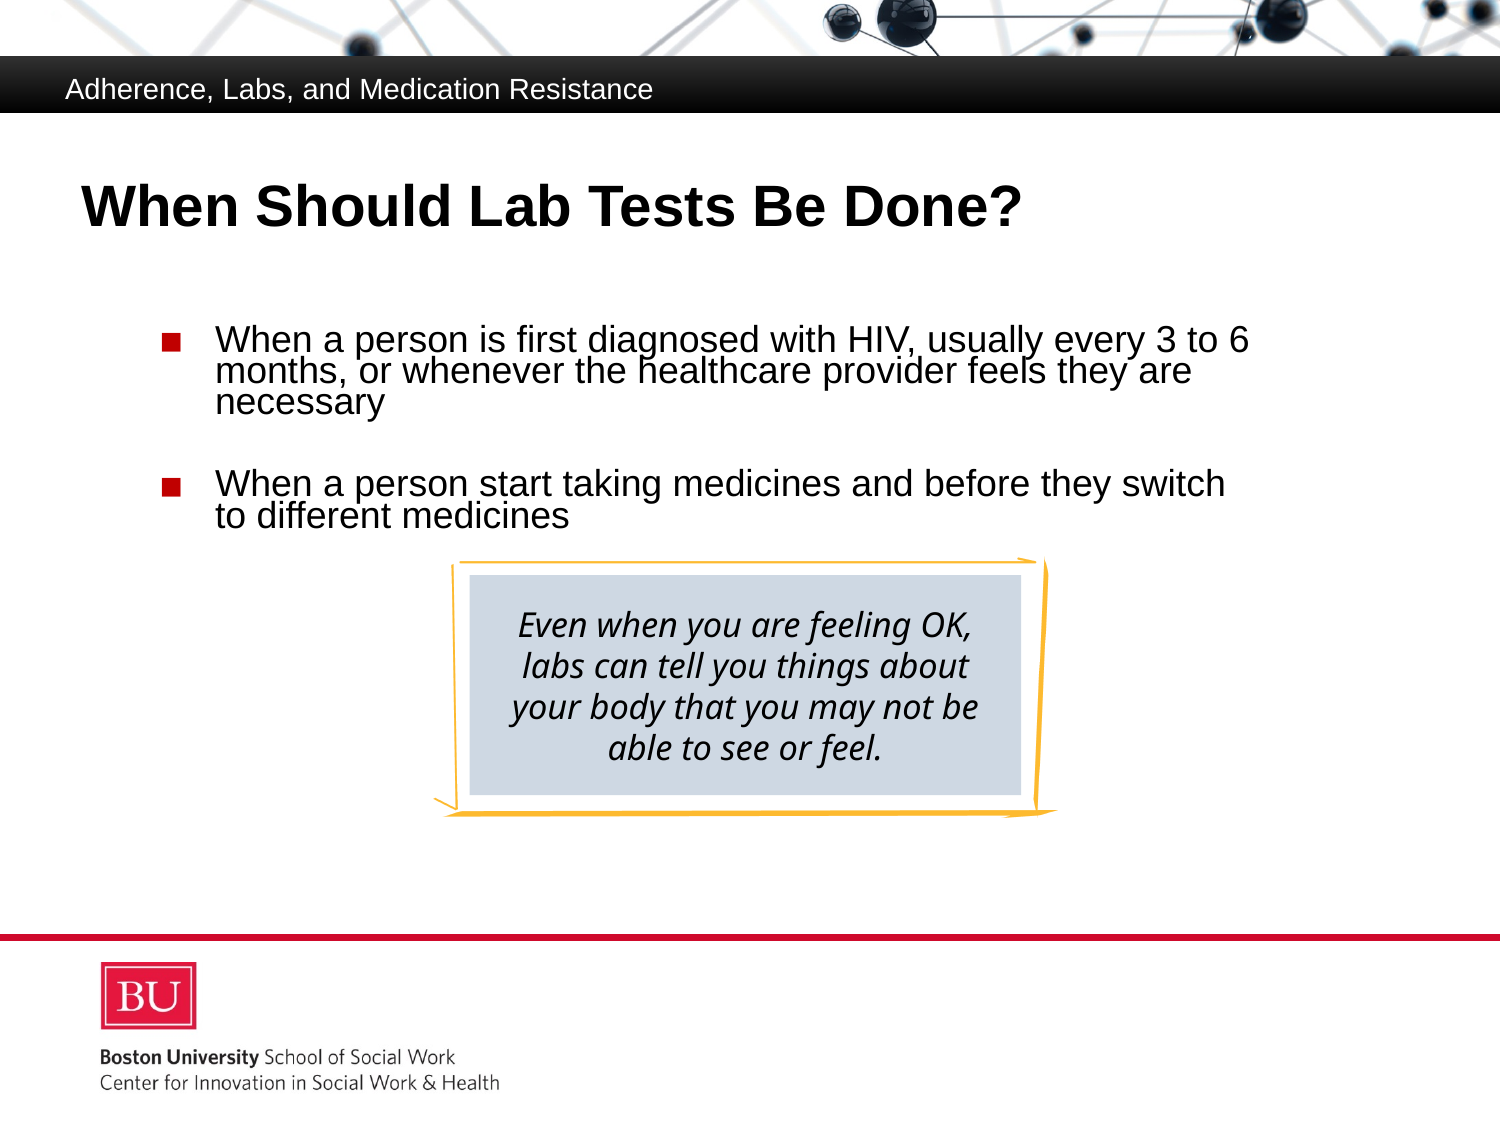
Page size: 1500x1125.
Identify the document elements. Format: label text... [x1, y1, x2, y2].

title When Should Lab Tests Be Done? [66, 153, 1434, 308]
picture [433, 555, 1058, 818]
list When a person is first diagnosed with HIV, usually every 3 to 6 months, or whenever the healthcare provider feels they are necessary When a person start taking medicines and before they switch to different medicines [143, 326, 1275, 540]
picture [99, 962, 500, 1095]
picture [0, 0, 1500, 56]
text_box Adherence, Labs, and Medication Resistance [49, 62, 672, 113]
